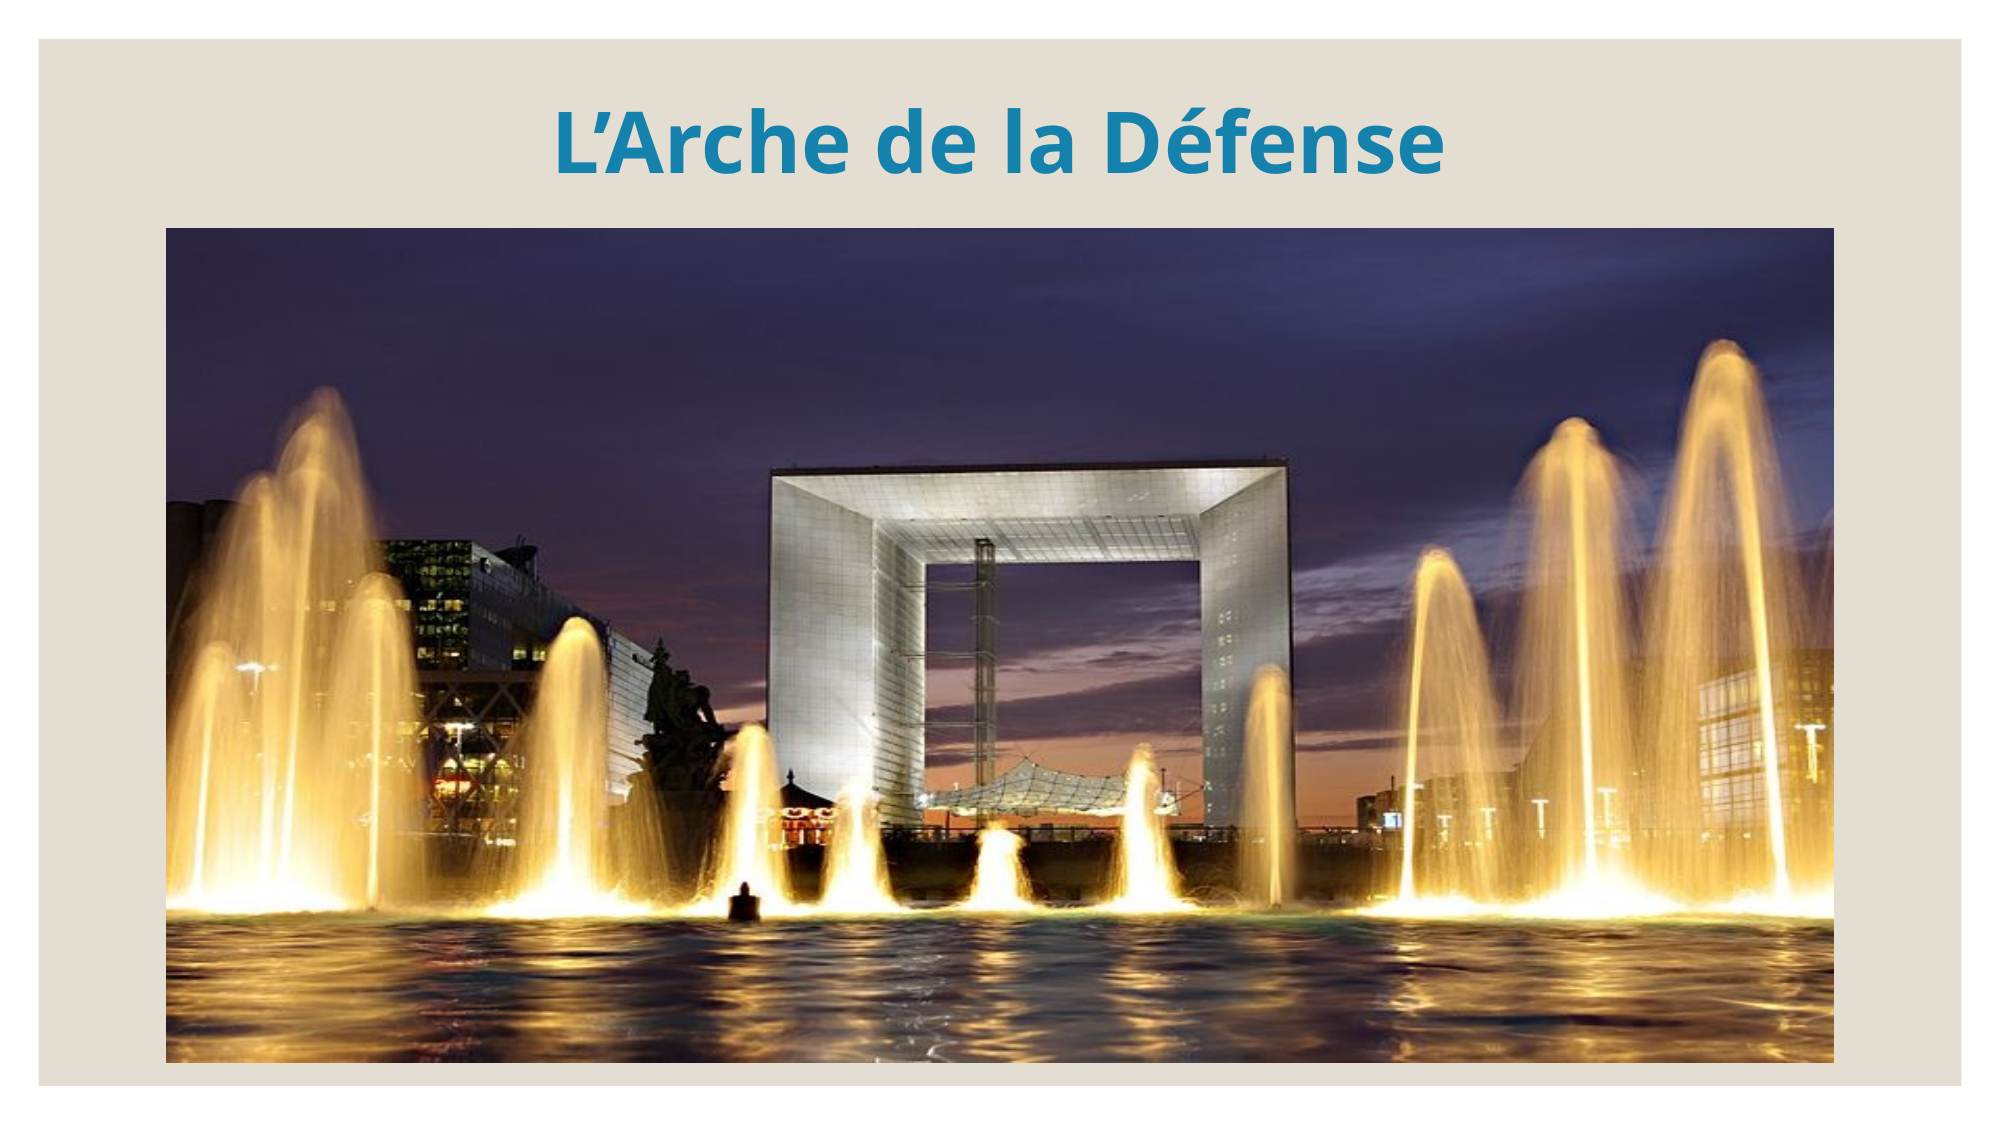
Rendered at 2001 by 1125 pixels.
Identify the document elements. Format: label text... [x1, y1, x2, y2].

title L’Arche de la Défense [99, 45, 1900, 234]
picture [166, 228, 1834, 1063]
